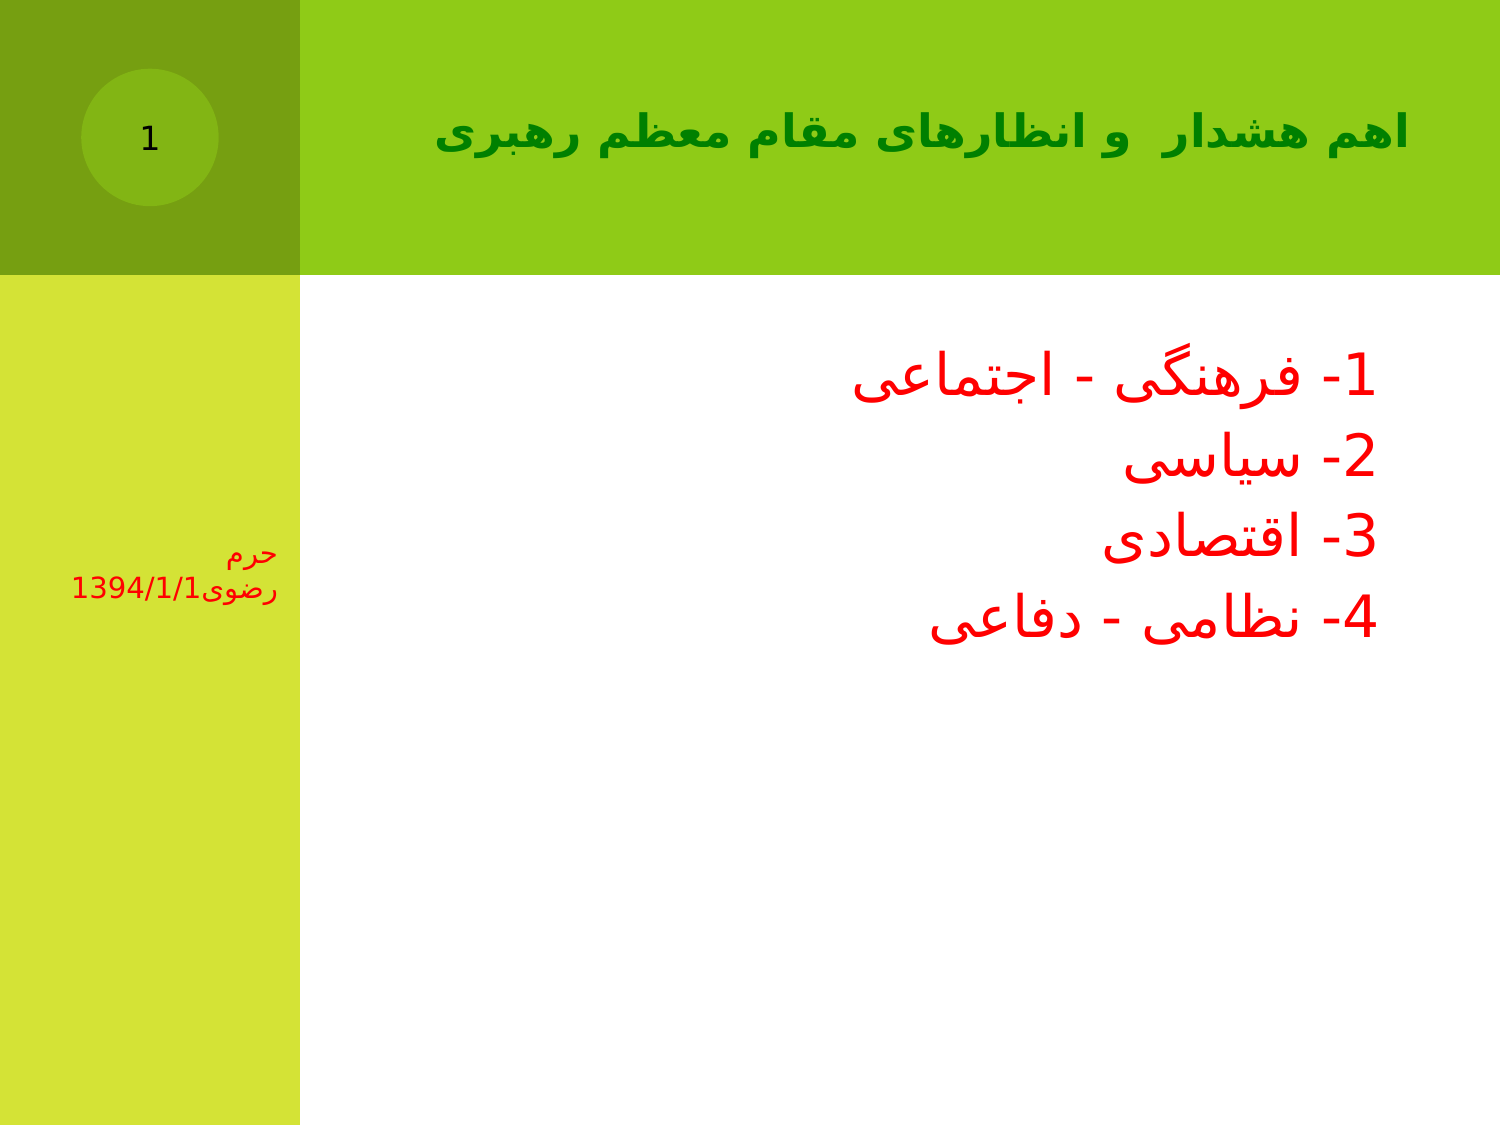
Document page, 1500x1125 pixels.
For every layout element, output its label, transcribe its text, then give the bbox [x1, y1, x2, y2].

title اهم هشدار و انظارهای مقام معظم رهبری [328, 35, 1454, 223]
slide_number 1 [87, 87, 213, 188]
text_box 1- فرهنگی - اجتماعی 2- سیاسی 3- اقتصادی 4- نظامی - دفاعی [374, 319, 1395, 772]
text_box حرم رضوی1394/1/1 [0, 527, 293, 612]
